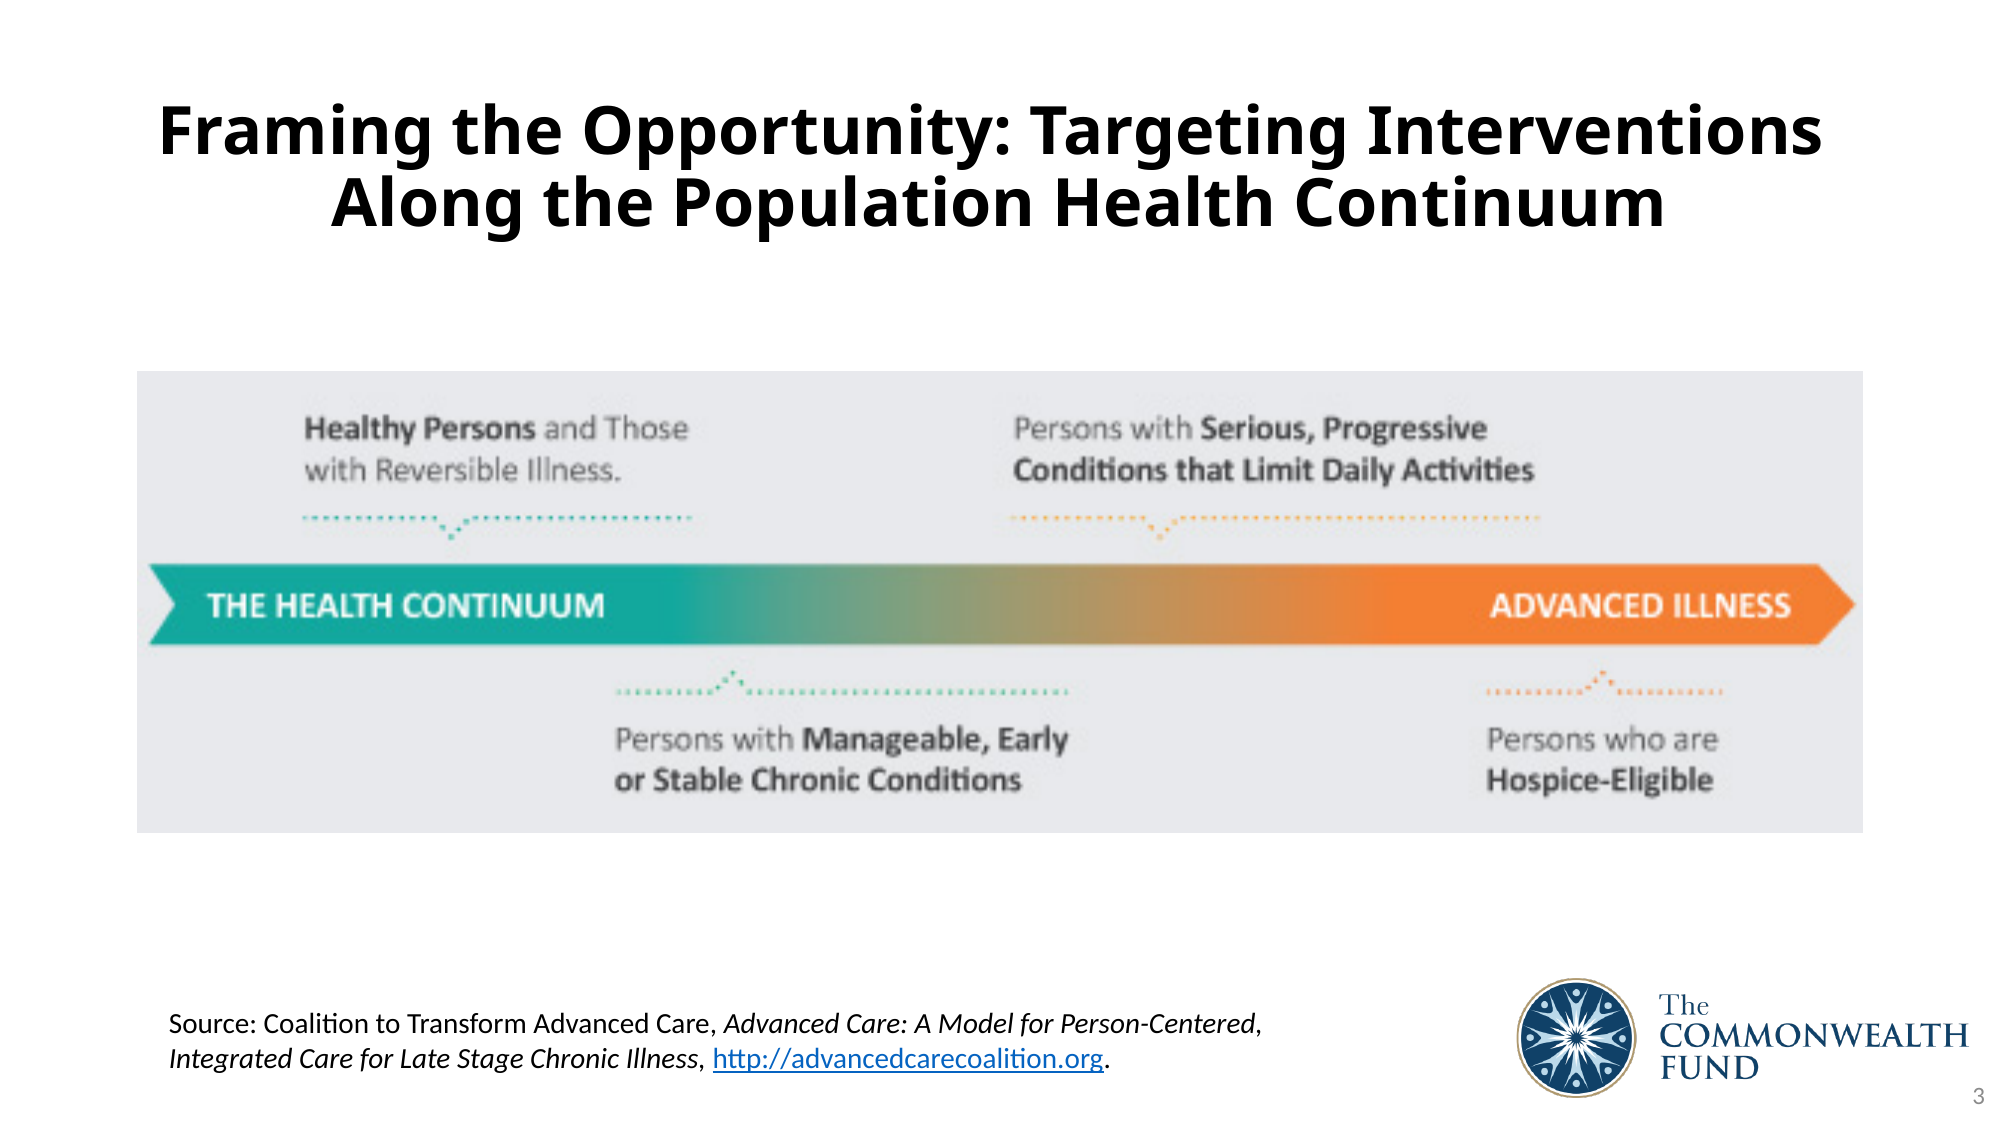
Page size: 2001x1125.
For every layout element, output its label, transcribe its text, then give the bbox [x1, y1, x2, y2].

title Framing the Opportunity: Targeting Interventions Along the Population Health Continuum [137, 59, 1863, 278]
picture [1516, 977, 1979, 1098]
text_box Source: Coalition to Transform Advanced Care, Advanced Care: A Model for Person-Centered, Integrated Care for Late Stage Chronic Illness, http://advancedcarecoalition.org. [153, 997, 1396, 1082]
slide_number 3 [1550, 1065, 2000, 1125]
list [137, 371, 1863, 833]
